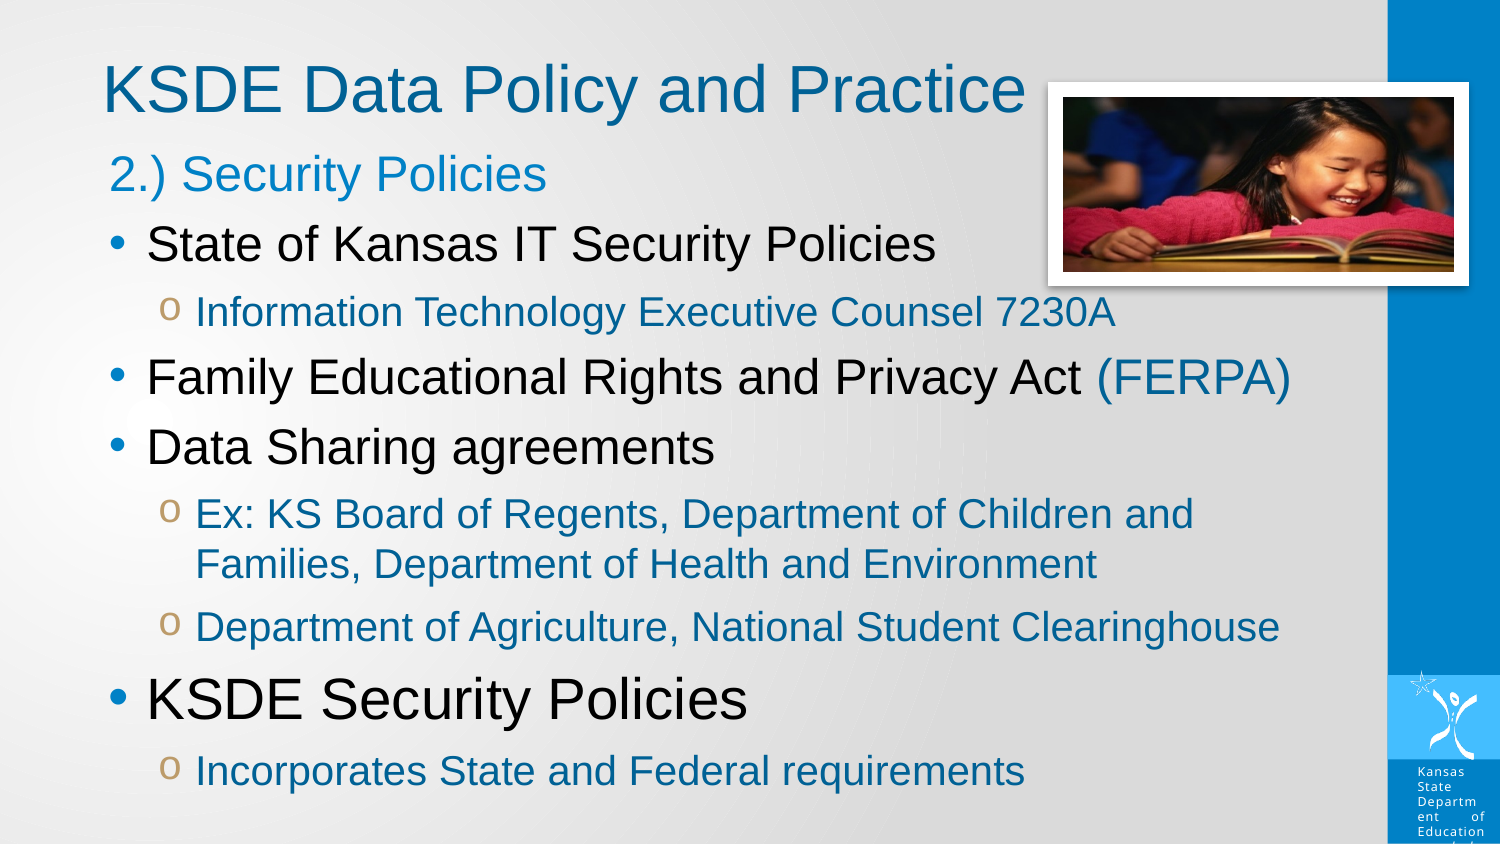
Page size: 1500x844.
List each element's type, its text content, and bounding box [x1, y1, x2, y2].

picture [1061, 96, 1455, 273]
text_box KSDE Data Policy and Practice [87, 38, 1338, 134]
picture [1410, 669, 1477, 760]
list 2.) Security Policies State of Kansas IT Security Policies Information Technology Executive Counsel 7230A Family Educational Rights and Privacy Act (FERPA) Data Sharing agreements Ex: KS Board of Regents, Department of Children and Families, Department of Health and Environment Department of Agriculture, National Student Clearinghouse KSDE Security Policies Incorporates State and Federal requirements [75, 134, 1325, 835]
